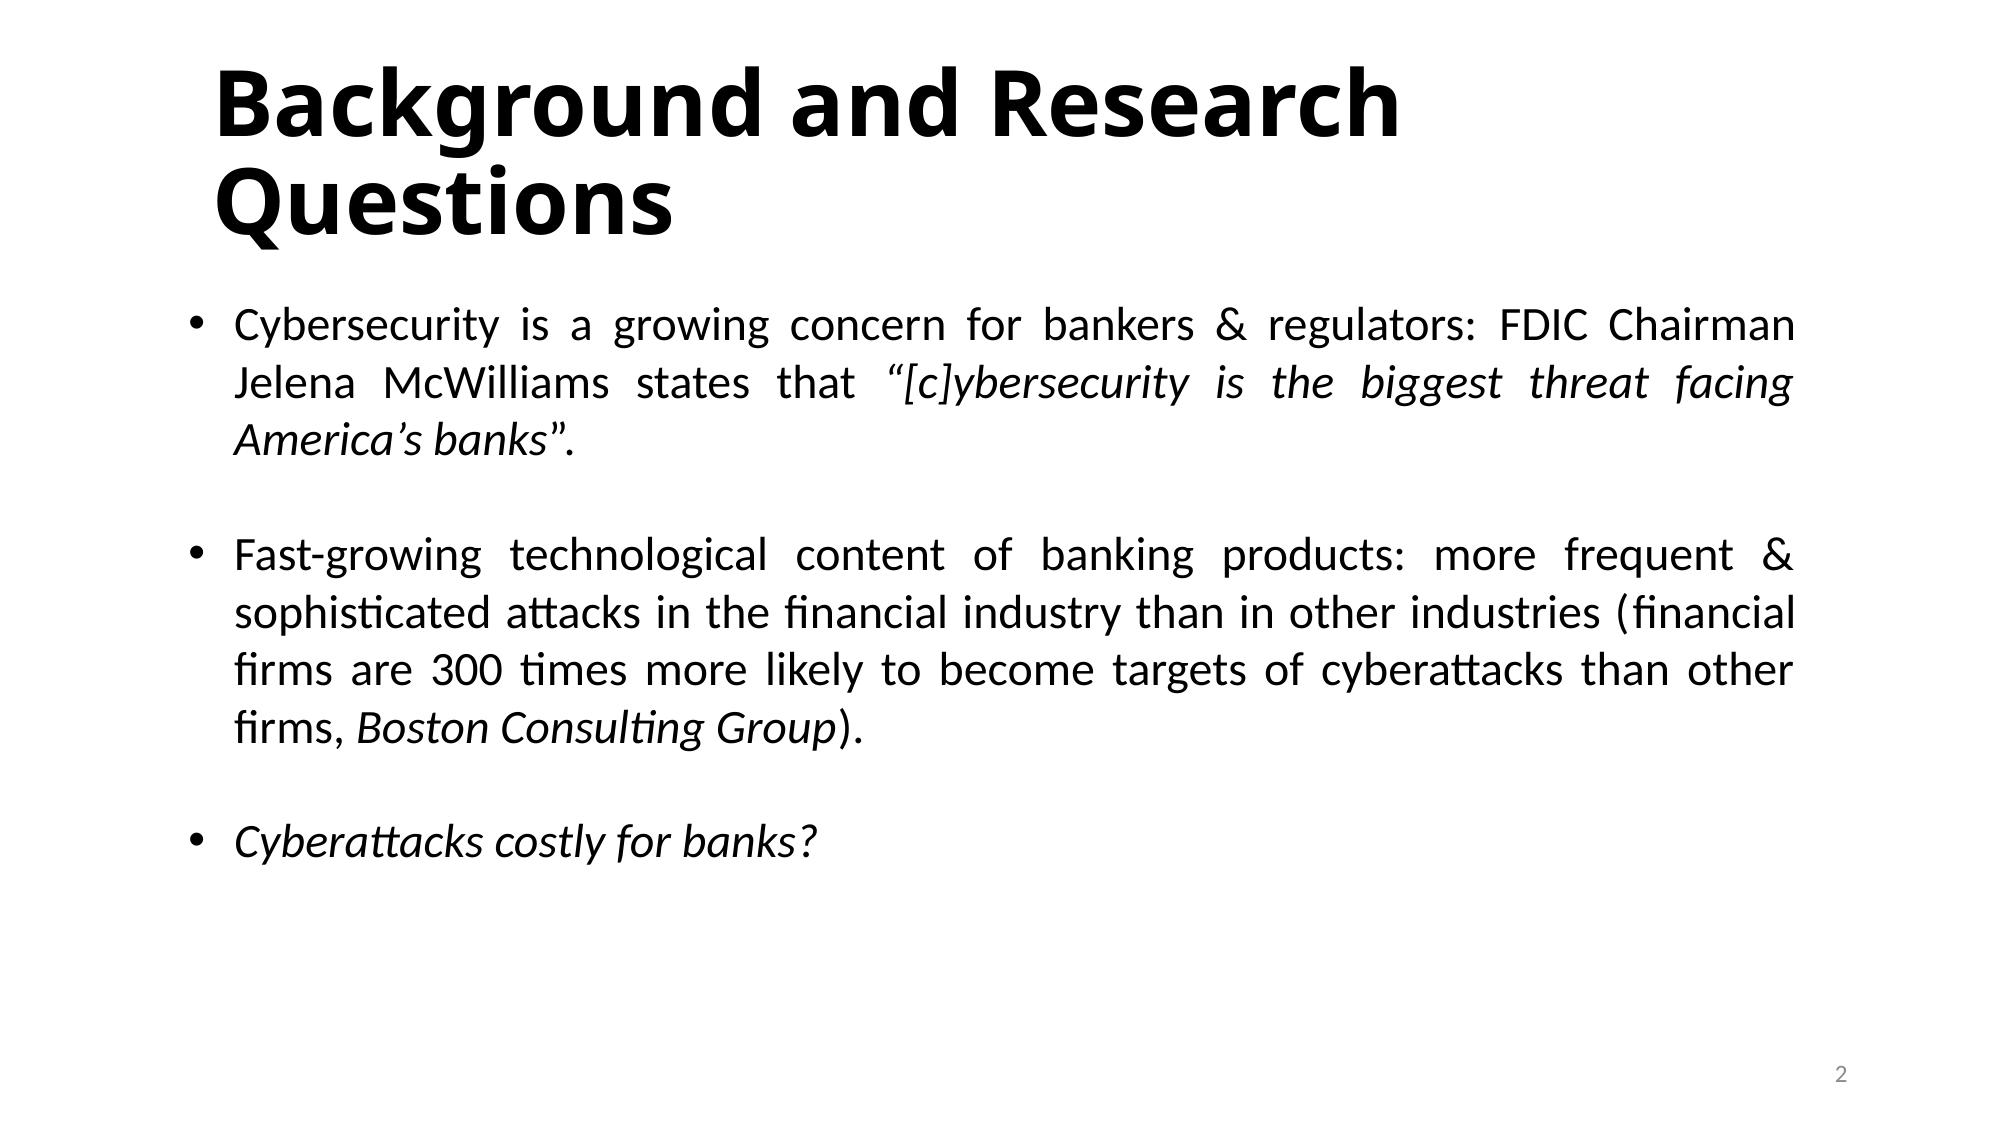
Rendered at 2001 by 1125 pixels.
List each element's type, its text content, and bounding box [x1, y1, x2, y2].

list Cybersecurity is a growing concern for bankers & regulators: FDIC Chairman Jelena McWilliams states that “[c]ybersecurity is the biggest threat facing America’s banks”. Fast-growing technological content of banking products: more frequent & sophisticated attacks in the financial industry than in other industries (financial firms are 300 times more likely to become targets of cyberattacks than other firms, Boston Consulting Group). Cyberattacks costly for banks? [173, 230, 1812, 969]
slide_number 2 [1412, 1042, 1863, 1103]
title Background and Research Questions [197, 95, 1599, 217]
